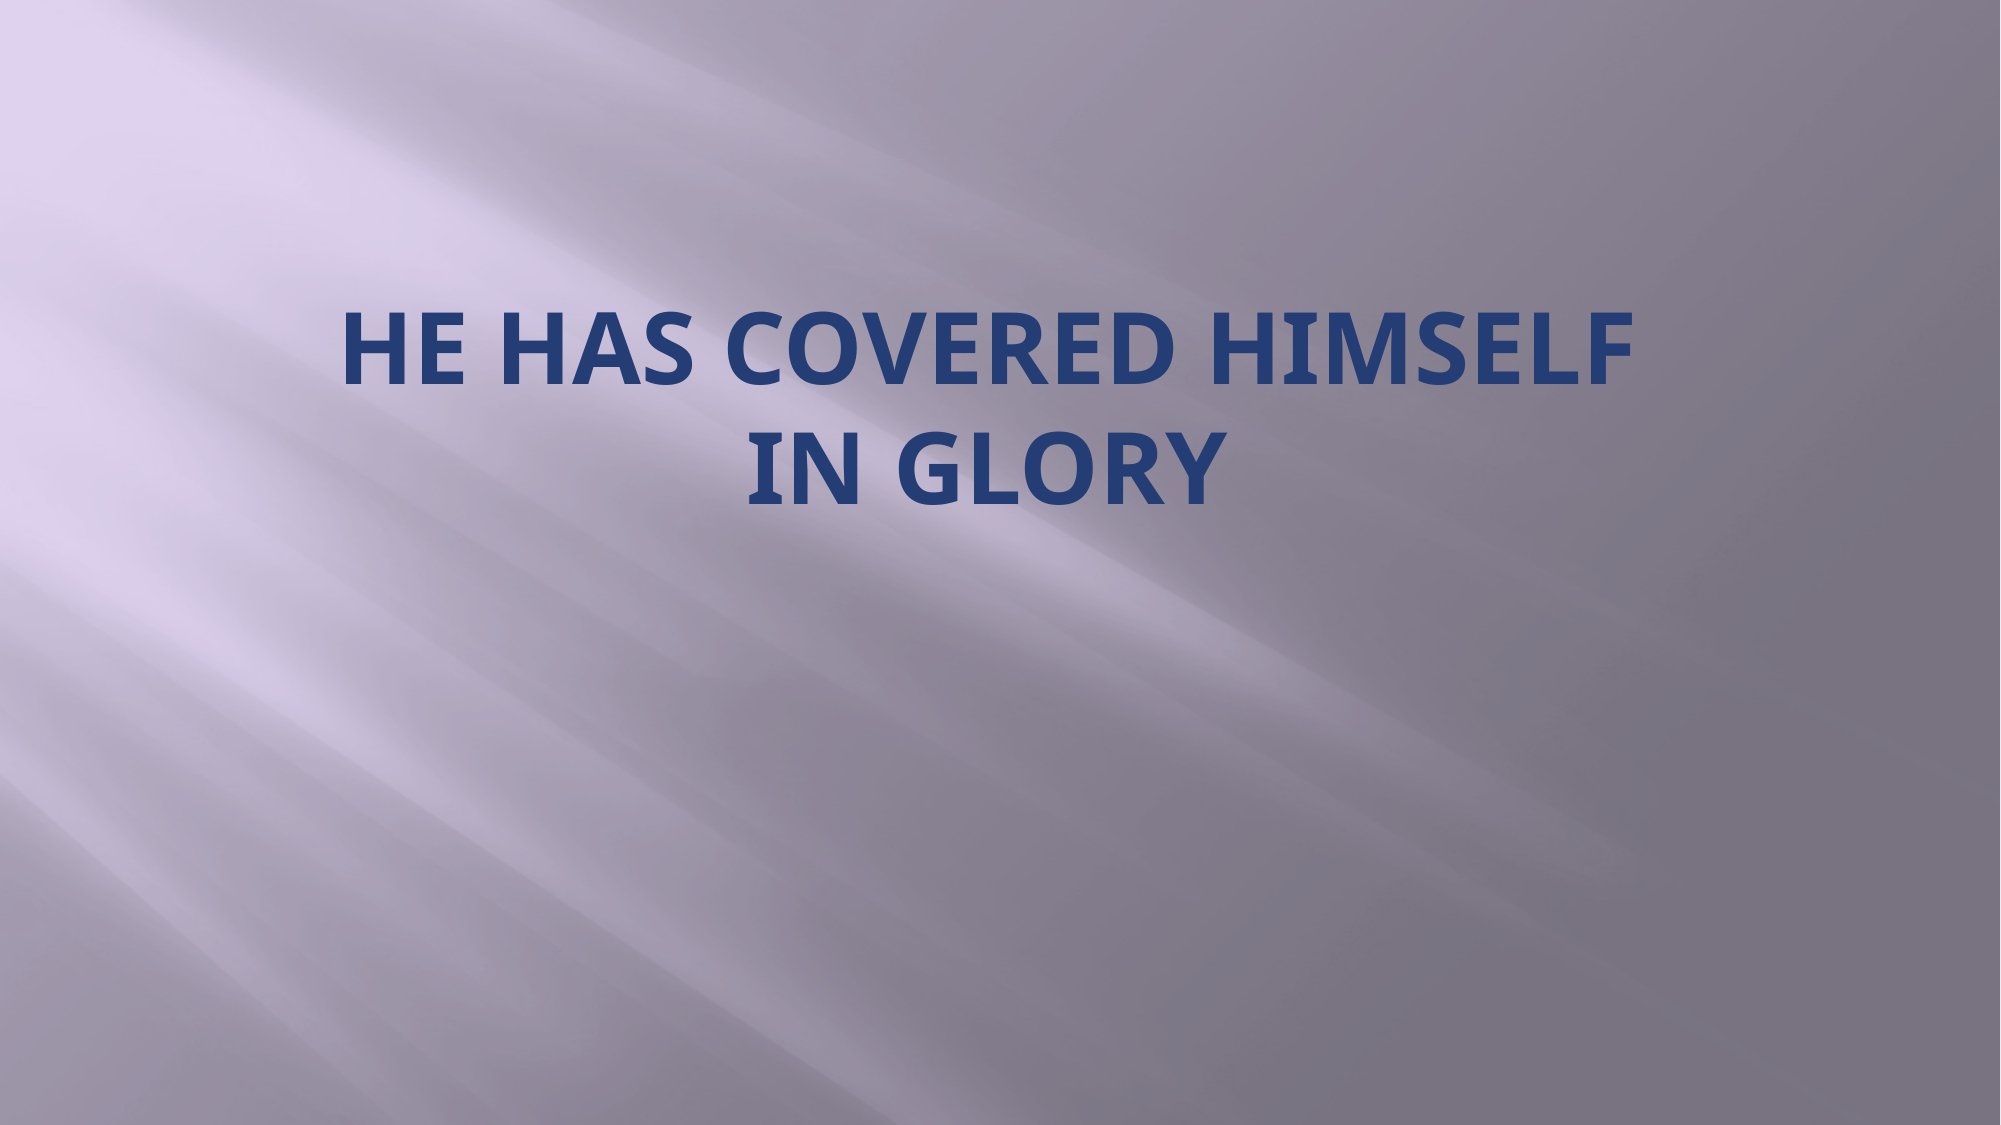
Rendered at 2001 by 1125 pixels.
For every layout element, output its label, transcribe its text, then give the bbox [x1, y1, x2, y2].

title HE HAS COVERED HIMSELF IN GLORY [312, 224, 1663, 525]
